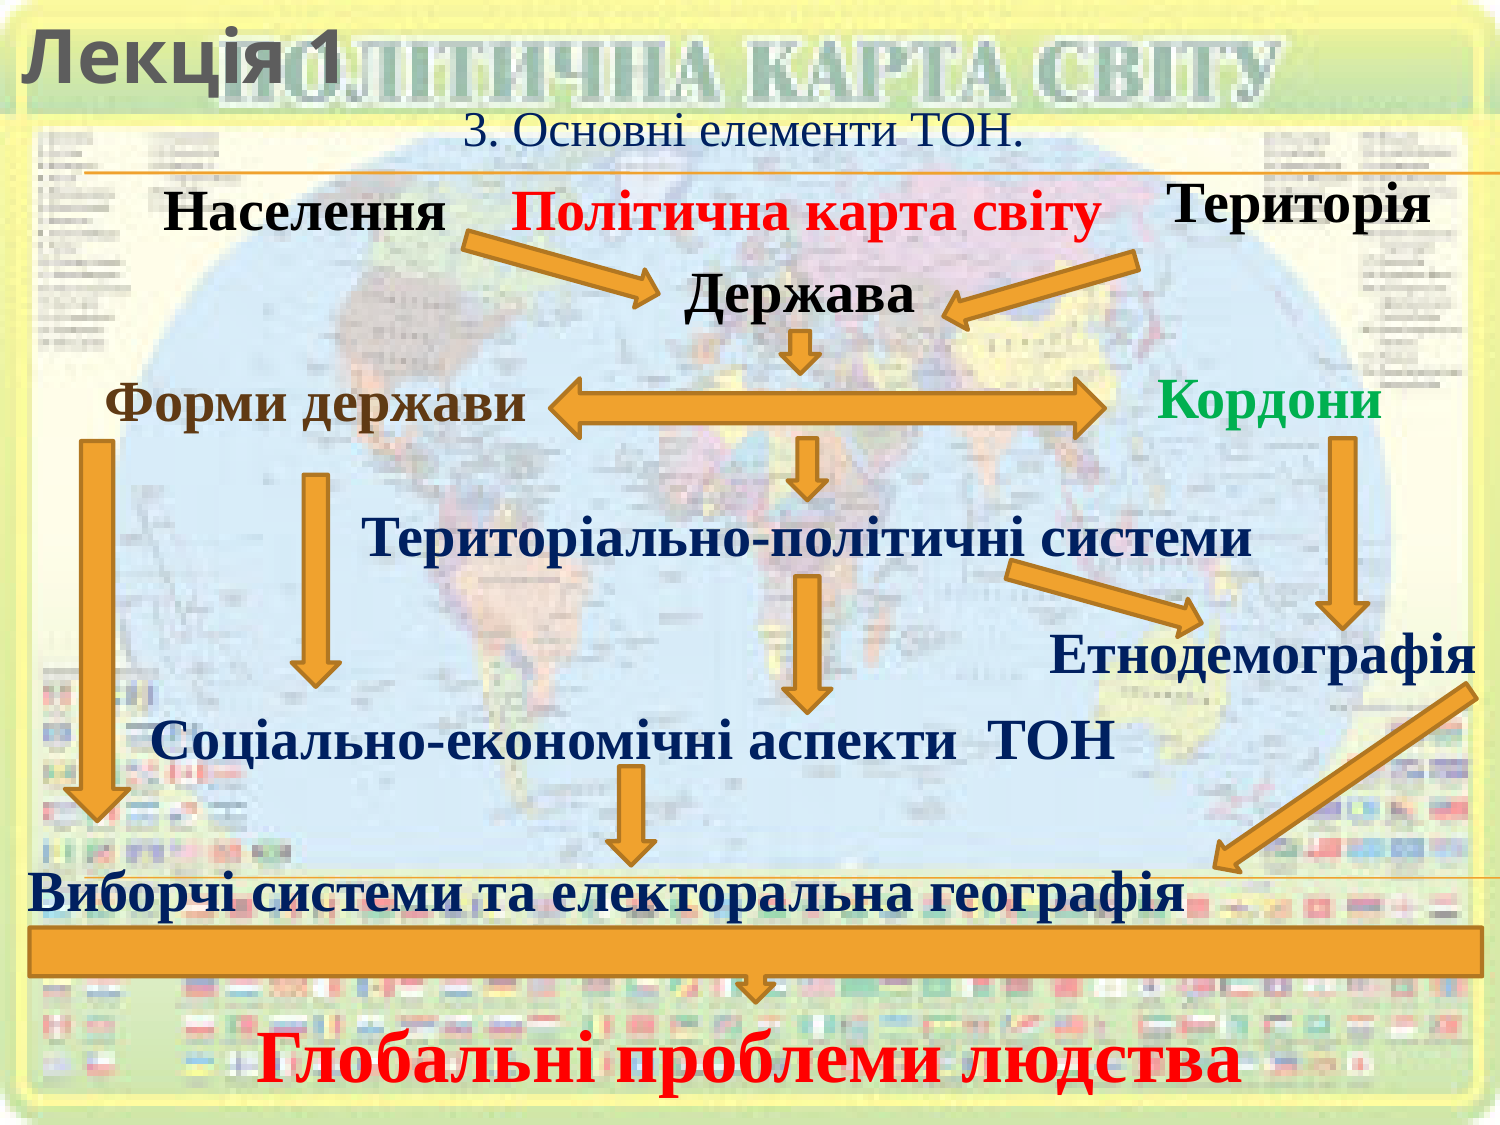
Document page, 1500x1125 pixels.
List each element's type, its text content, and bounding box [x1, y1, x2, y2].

text_box Лекція 1 [0, 1, 372, 88]
text_box [62, 438, 132, 824]
text_box [547, 376, 1108, 441]
text_box Територія [1151, 157, 1448, 242]
text_box Глобальні проблеми людства [241, 999, 1259, 1105]
text_box [941, 249, 1141, 332]
text_box Політична карта світу [496, 164, 1118, 250]
text_box [289, 472, 343, 689]
text_box Кордони [1142, 352, 1399, 438]
text_box [1003, 557, 1204, 639]
text_box Населення [149, 164, 463, 250]
text_box Етнодемографія [1034, 607, 1493, 693]
text_box [1315, 436, 1371, 632]
text_box Виборчі системи та електоральна географія [12, 846, 1202, 931]
text_box [604, 764, 658, 868]
text_box Форми держави [89, 355, 543, 441]
text_box 3. Основні елементи ТОН. [0, 88, 1500, 164]
text_box [781, 574, 834, 716]
text_box [460, 228, 661, 310]
text_box Соціально-економічні аспекти ТОН [135, 693, 1131, 779]
text_box Територіально-політичні системи [346, 490, 1269, 576]
text_box [778, 328, 823, 376]
text_box [1212, 681, 1479, 875]
text_box [27, 925, 1485, 1005]
text_box Держава [669, 250, 931, 332]
text_box [785, 436, 830, 503]
